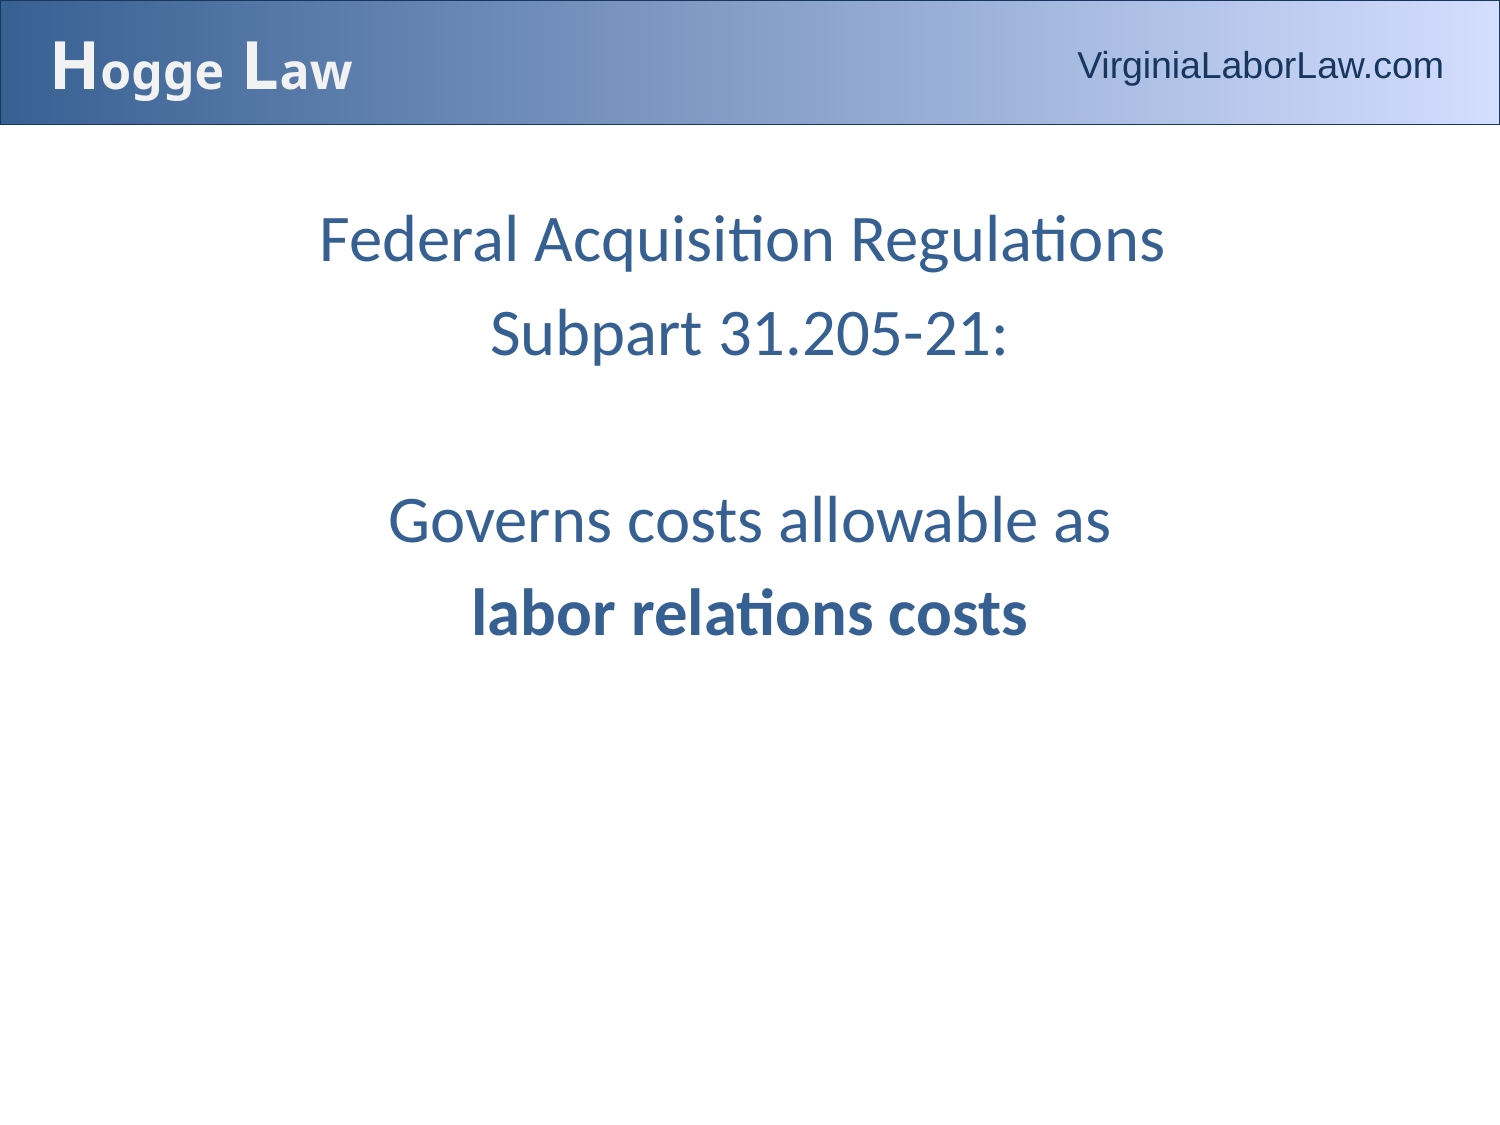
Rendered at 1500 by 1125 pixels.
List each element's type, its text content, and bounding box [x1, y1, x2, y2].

text_box VirginiaLaborLaw.com [1062, 34, 1475, 94]
title Hogge Law [0, 0, 1500, 125]
subtitle Federal Acquisition Regulations Subpart 31.205-21: Governs costs allowable as labor relations costs [87, 187, 1413, 1050]
